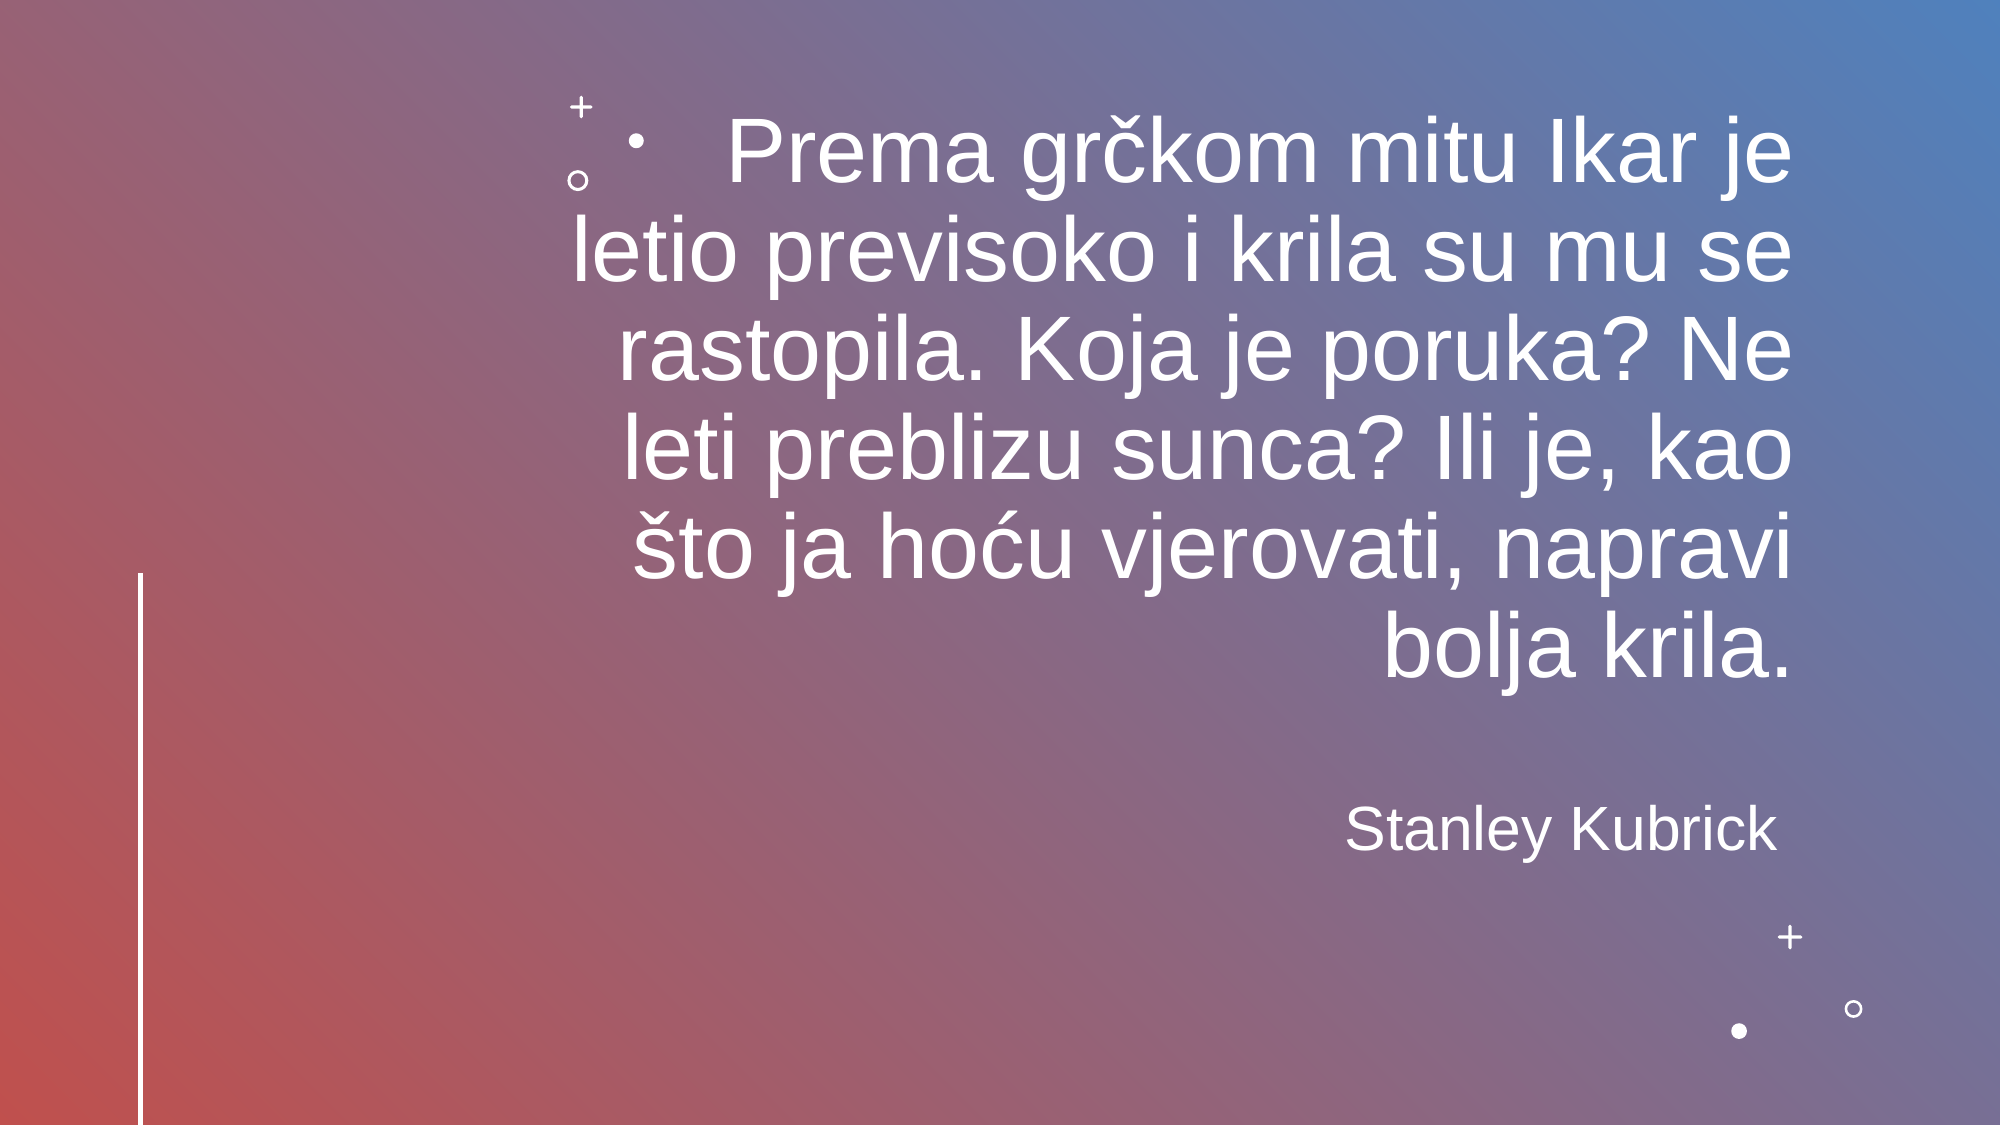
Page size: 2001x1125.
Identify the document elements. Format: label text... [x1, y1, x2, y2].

title Prema grčkom mitu Ikar je letio previsoko i krila su mu se rastopila. Koja je poruka? Ne leti preblizu sunca? Ili je, kao što ja hoću vjerovati, napravi bolja krila. Stanley Kubrick [525, 95, 1812, 925]
text_box [1731, 1023, 1747, 1039]
text_box [1777, 924, 1803, 950]
text_box [1844, 1000, 1863, 1018]
text_box [567, 170, 589, 192]
text_box [0, 0, 2000, 1125]
text_box [628, 133, 644, 149]
text_box [569, 95, 593, 119]
